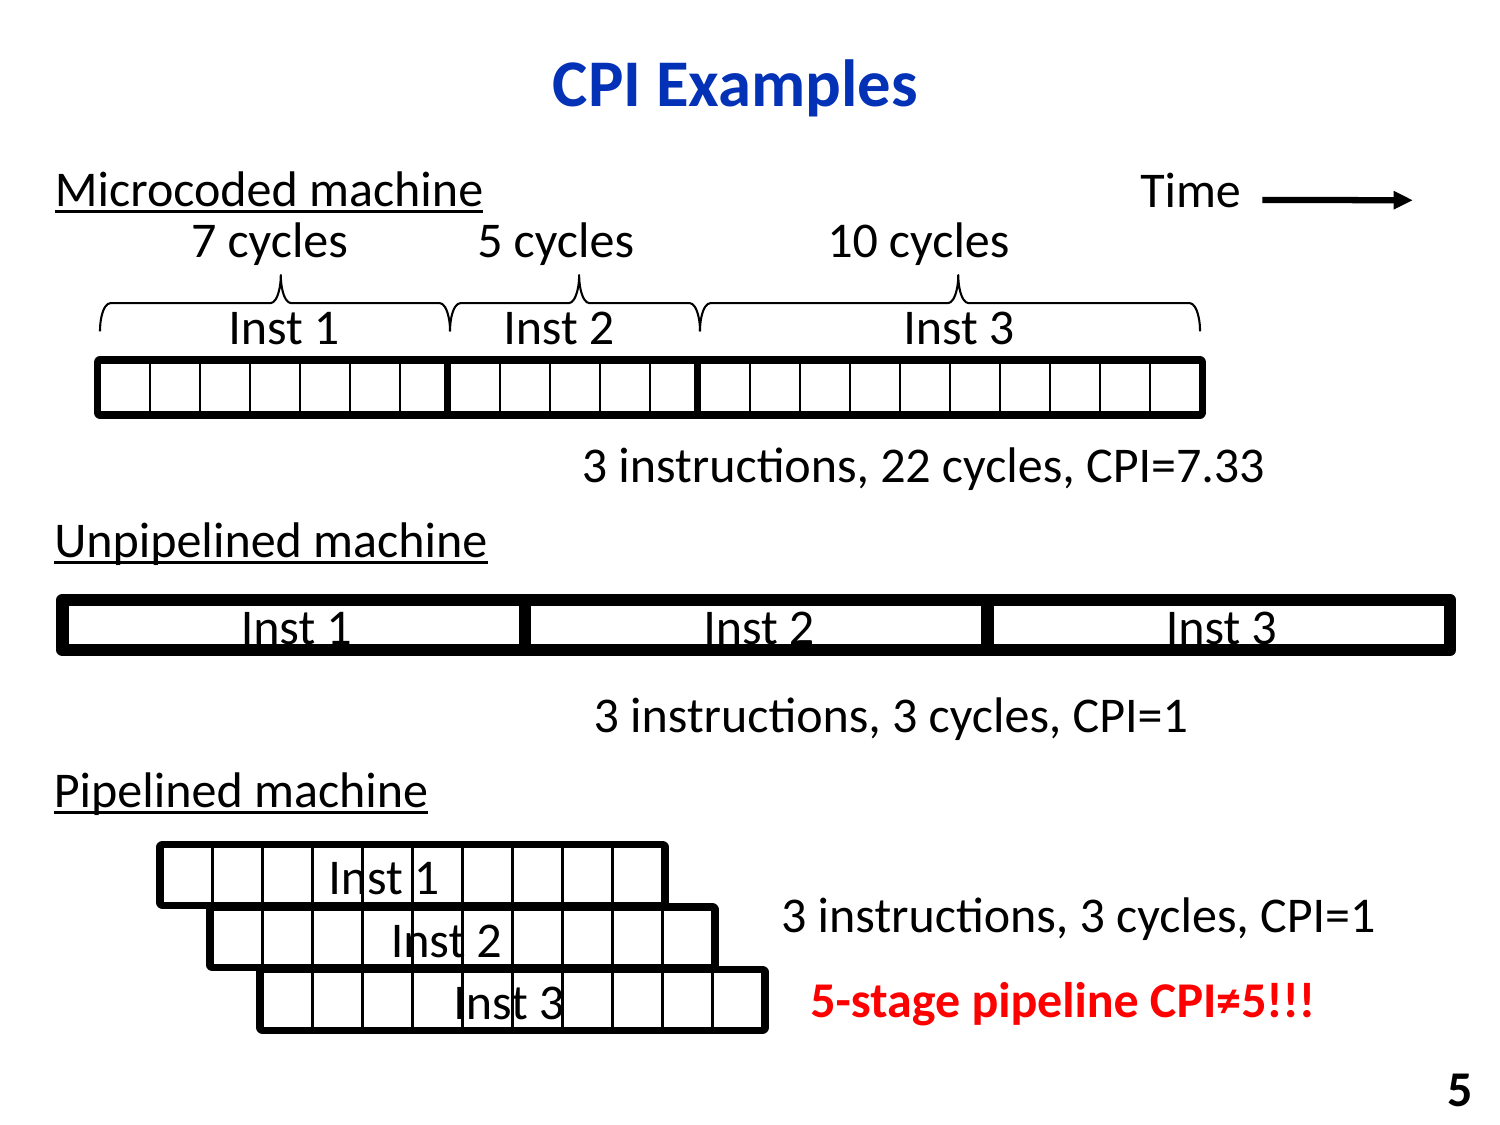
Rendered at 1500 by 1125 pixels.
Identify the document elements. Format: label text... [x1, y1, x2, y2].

title CPI Examples [137, 24, 1335, 147]
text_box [37, 749, 1395, 1039]
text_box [37, 499, 1451, 751]
slide_number 5 [1174, 1062, 1488, 1111]
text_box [37, 149, 1285, 499]
